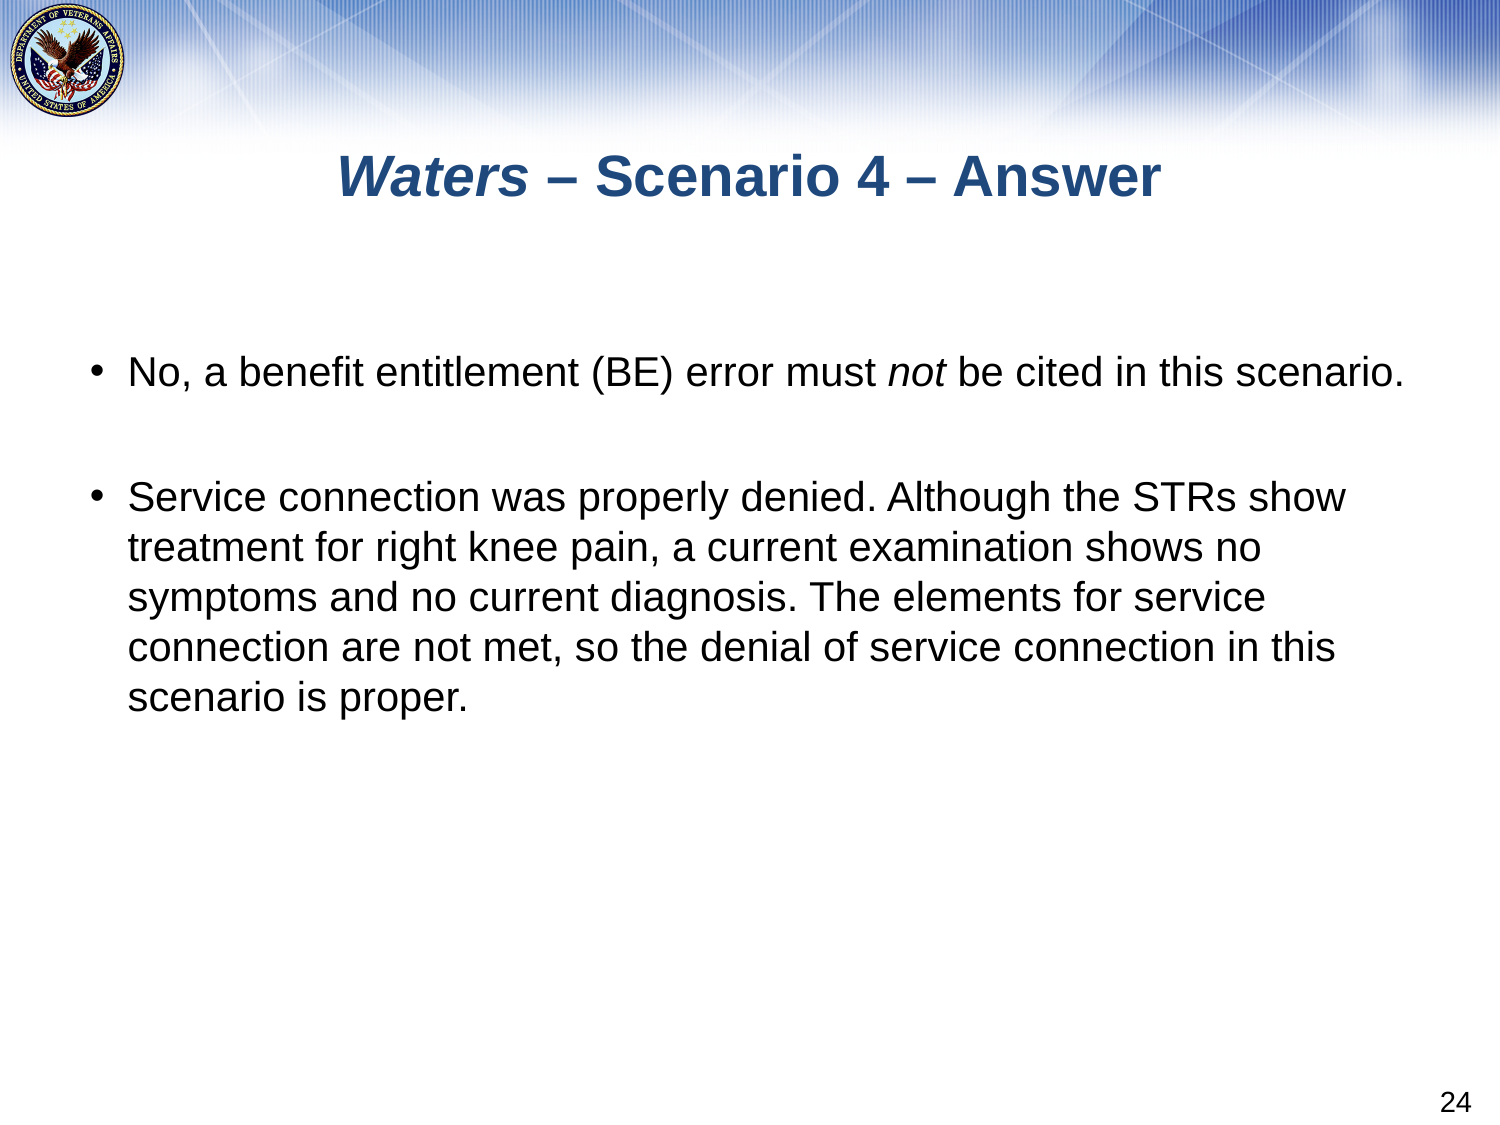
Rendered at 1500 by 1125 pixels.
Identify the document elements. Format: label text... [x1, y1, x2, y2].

picture [0, 309, 1500, 1062]
list No, a benefit entitlement (BE) error must not be cited in this scenario. Service connection was properly denied. Although the STRs show treatment for right knee pain, a current examination shows no symptoms and no current diagnosis. The elements for service connection are not met, so the denial of service connection in this scenario is proper. [75, 337, 1425, 980]
picture [0, 0, 1500, 130]
slide_number 24 [1136, 1083, 1487, 1125]
title Waters – Scenario 4 – Answer [0, 130, 1500, 309]
